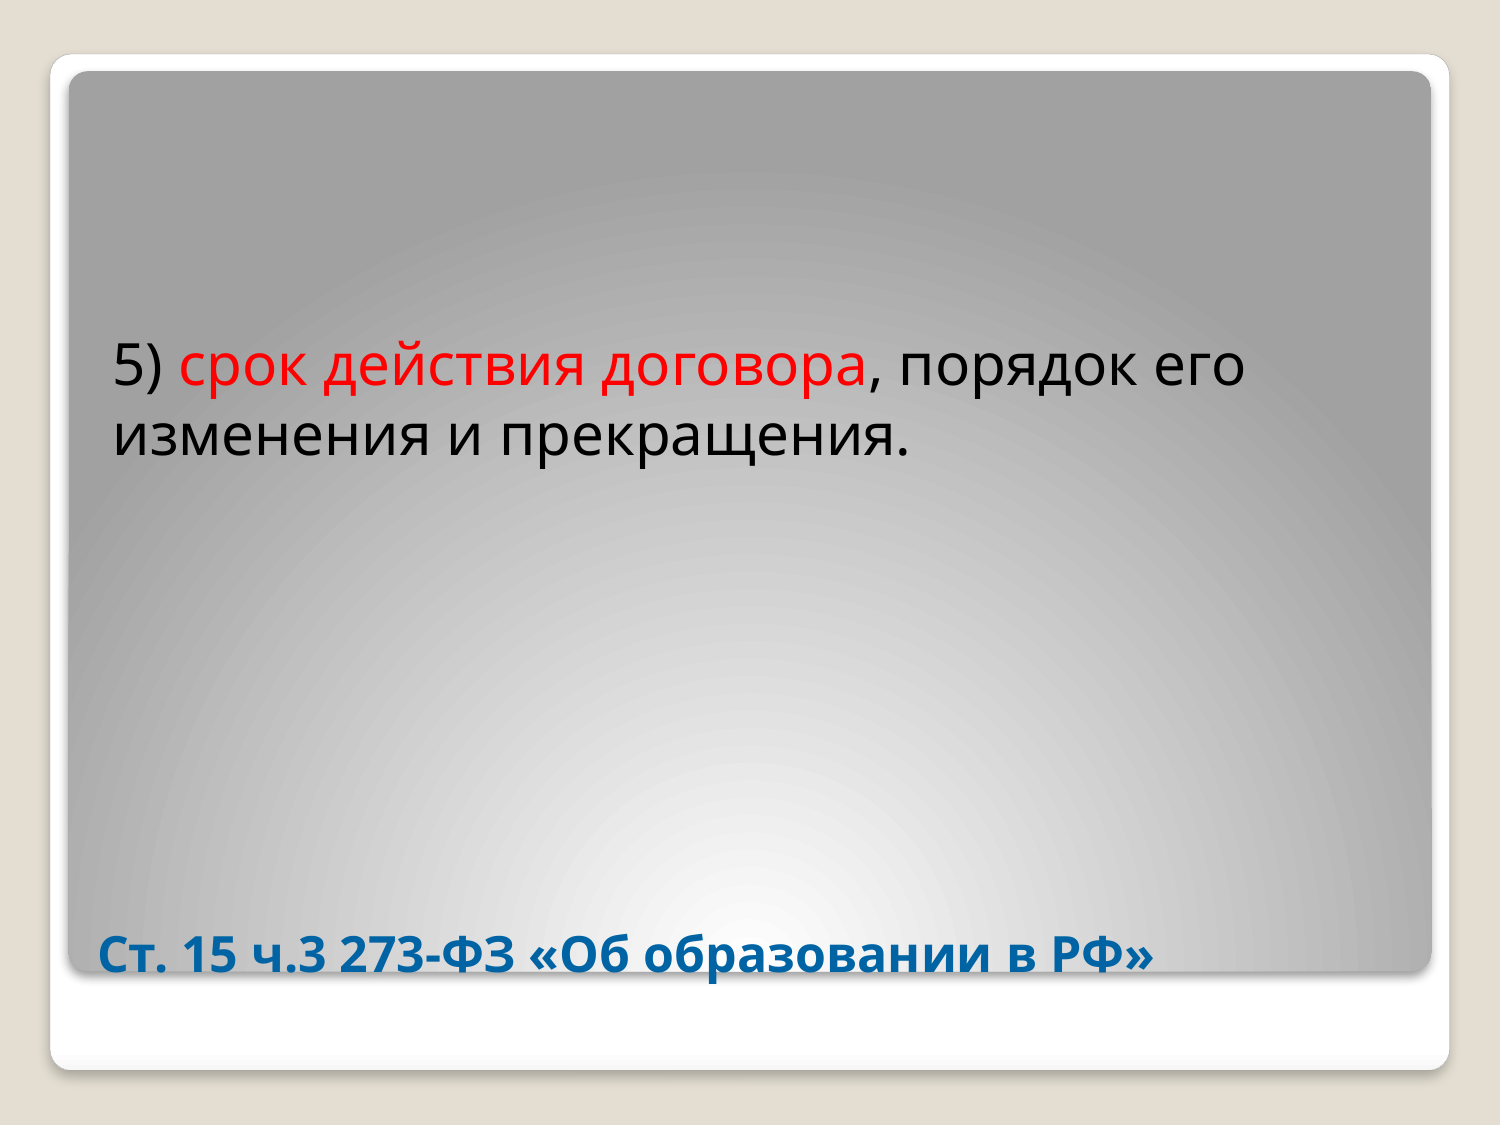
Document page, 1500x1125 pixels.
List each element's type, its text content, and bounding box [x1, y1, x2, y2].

list 5) срок действия договора, порядок его изменения и прекращения. [82, 86, 1425, 774]
title Ст. 15 ч.3 273-ФЗ «Об образовании в РФ» [82, 817, 1425, 990]
